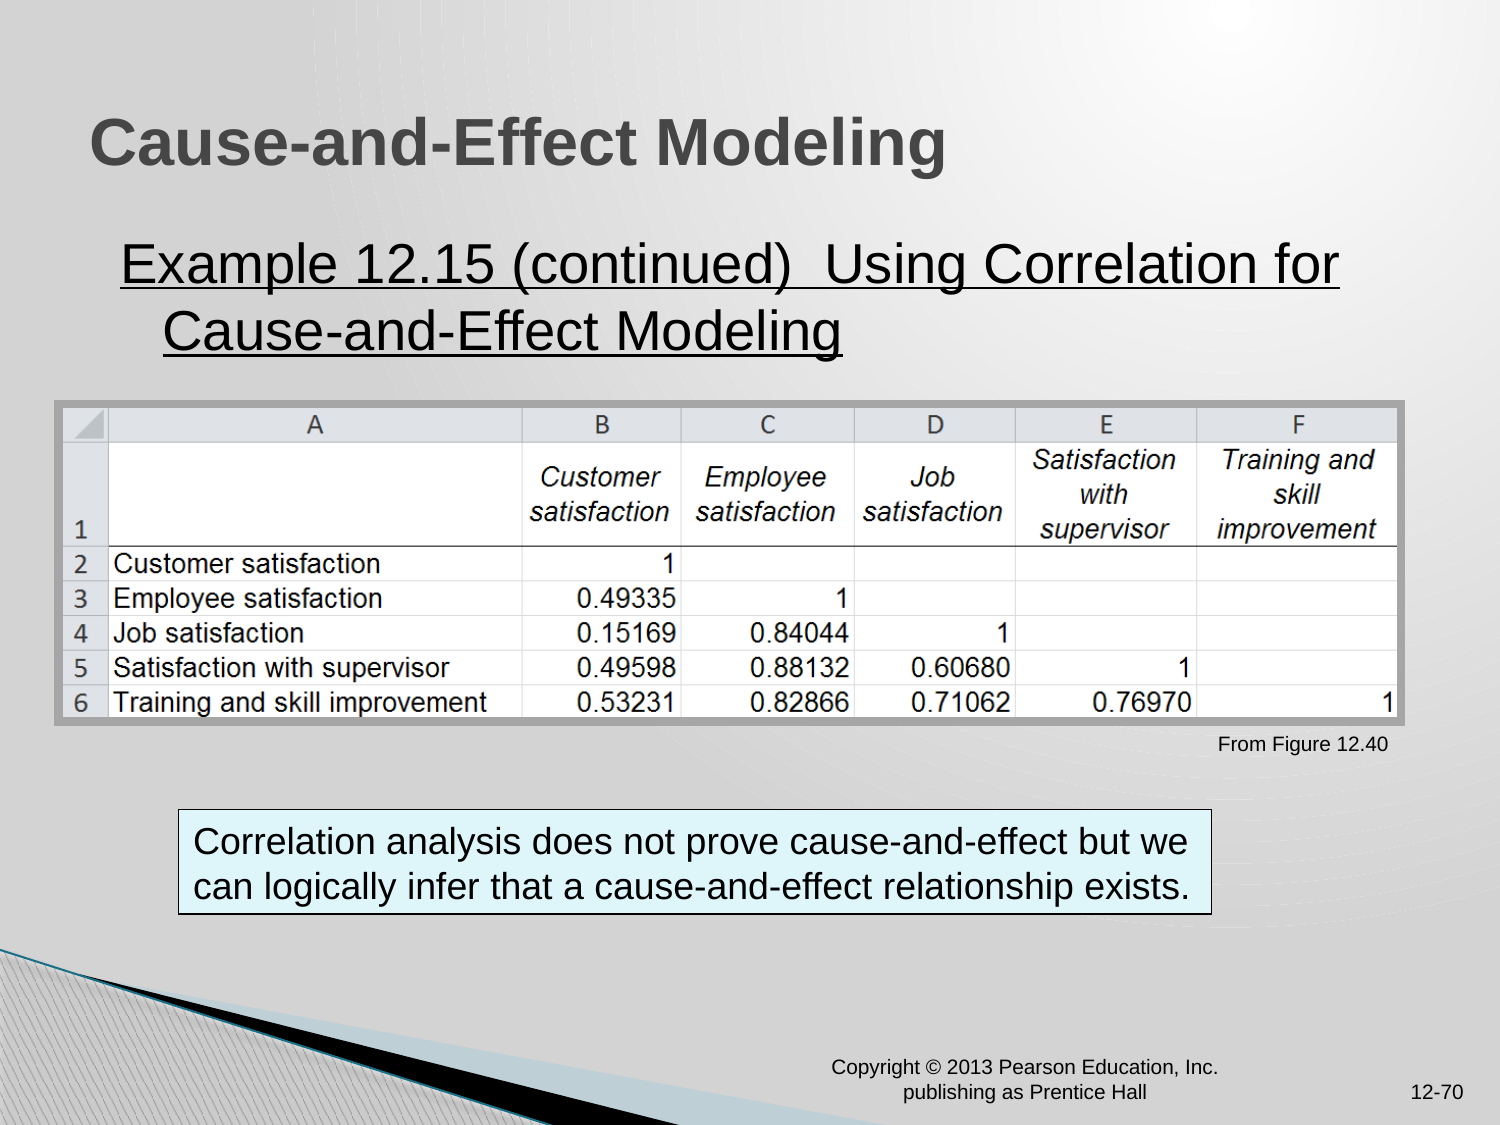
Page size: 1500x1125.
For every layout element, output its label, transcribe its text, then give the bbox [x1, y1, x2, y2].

slide_number 12-70 [1362, 1051, 1479, 1112]
text_box From Figure 12.40 [1203, 726, 1404, 764]
picture [62, 407, 1398, 718]
title Cause-and-Effect Modeling [75, 45, 1425, 233]
list Example 12.15 (continued) Using Correlation for Cause-and-Effect Modeling [87, 219, 1438, 963]
footer Copyright © 2013 Pearson Education, Inc. publishing as Prentice Hall [812, 1051, 1238, 1112]
text_box Correlation analysis does not prove cause-and-effect but we can logically infer that a cause-and-effect relationship exists. [178, 809, 1212, 914]
